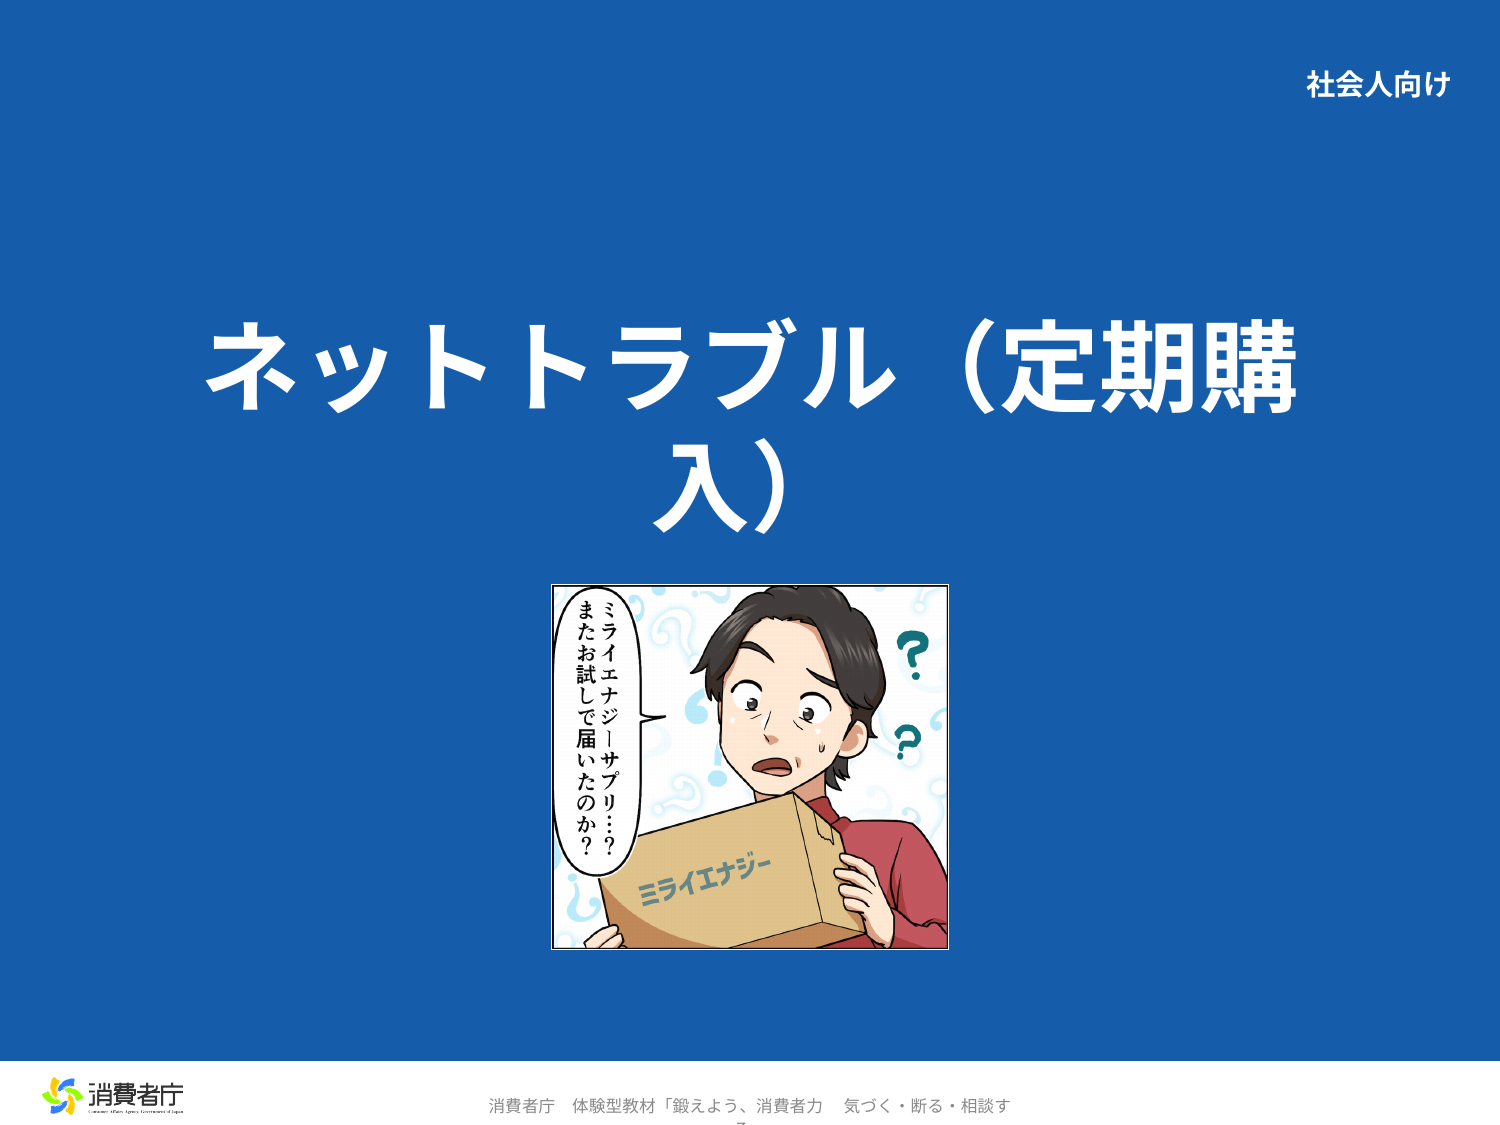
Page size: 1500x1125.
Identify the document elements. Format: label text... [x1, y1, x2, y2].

text_box ネットトラブル（定期購入） [129, 298, 1371, 551]
picture [551, 584, 949, 950]
text_box 社会人向け [1276, 46, 1483, 114]
picture [37, 1072, 188, 1120]
